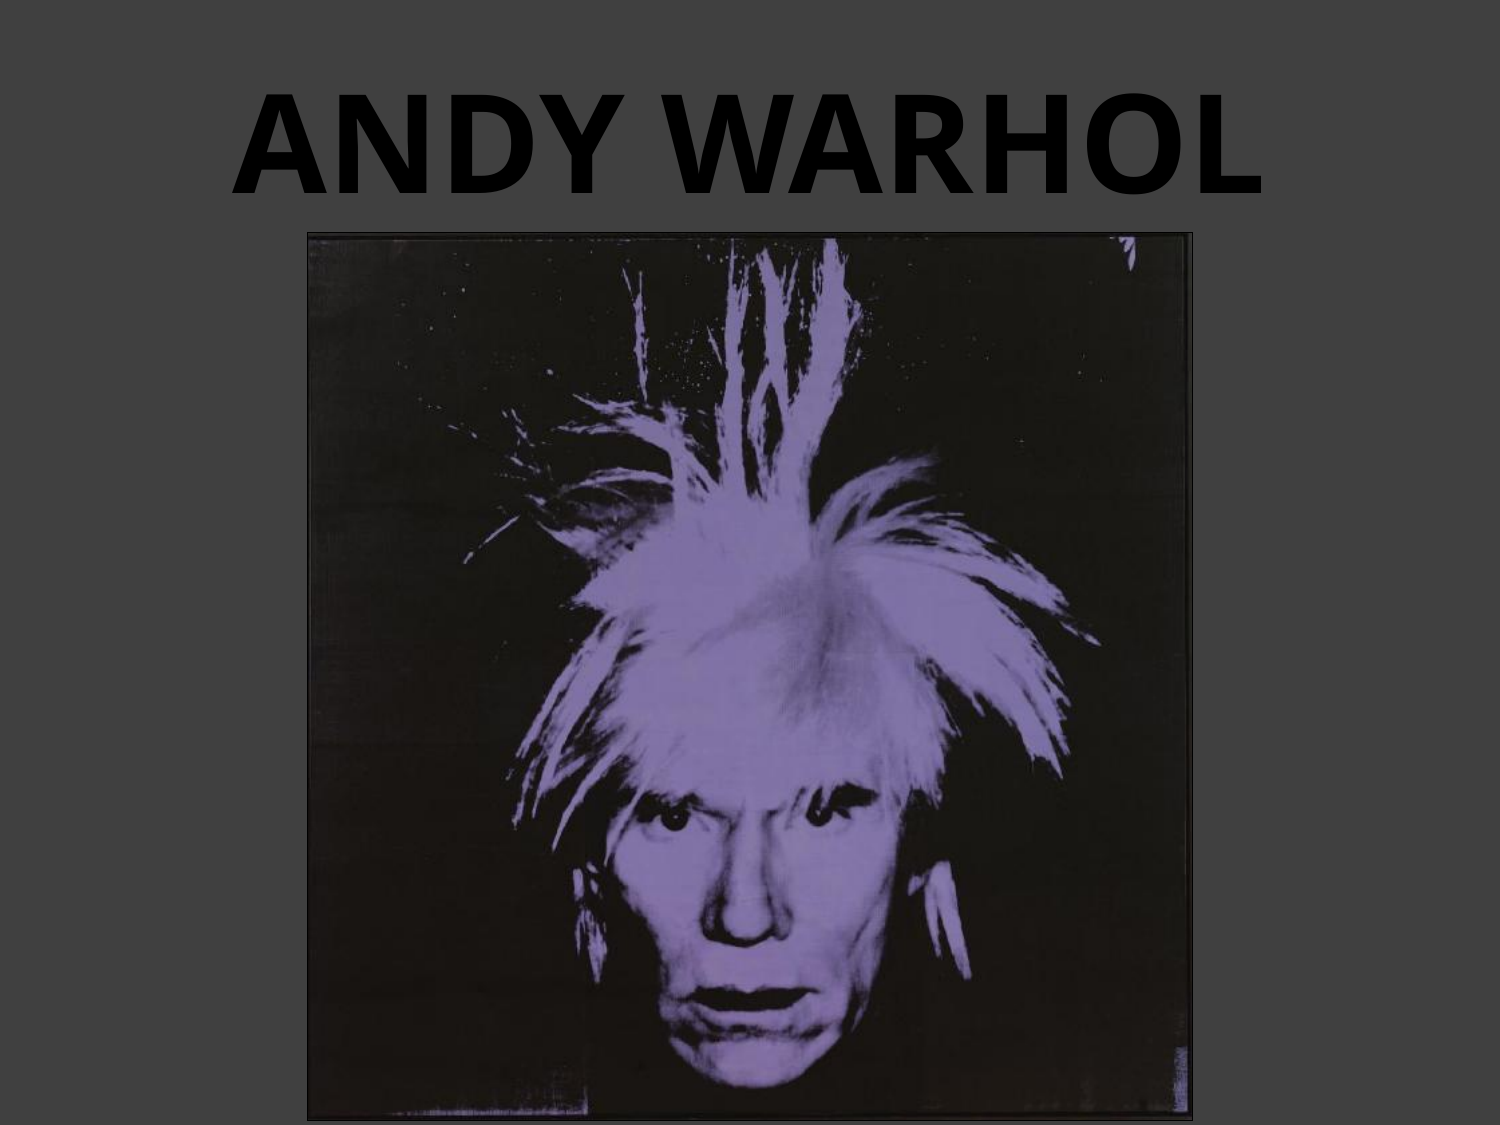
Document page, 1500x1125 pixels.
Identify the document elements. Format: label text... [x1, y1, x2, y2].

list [306, 232, 1194, 1122]
title ANDY WARHOL [75, 45, 1425, 233]
